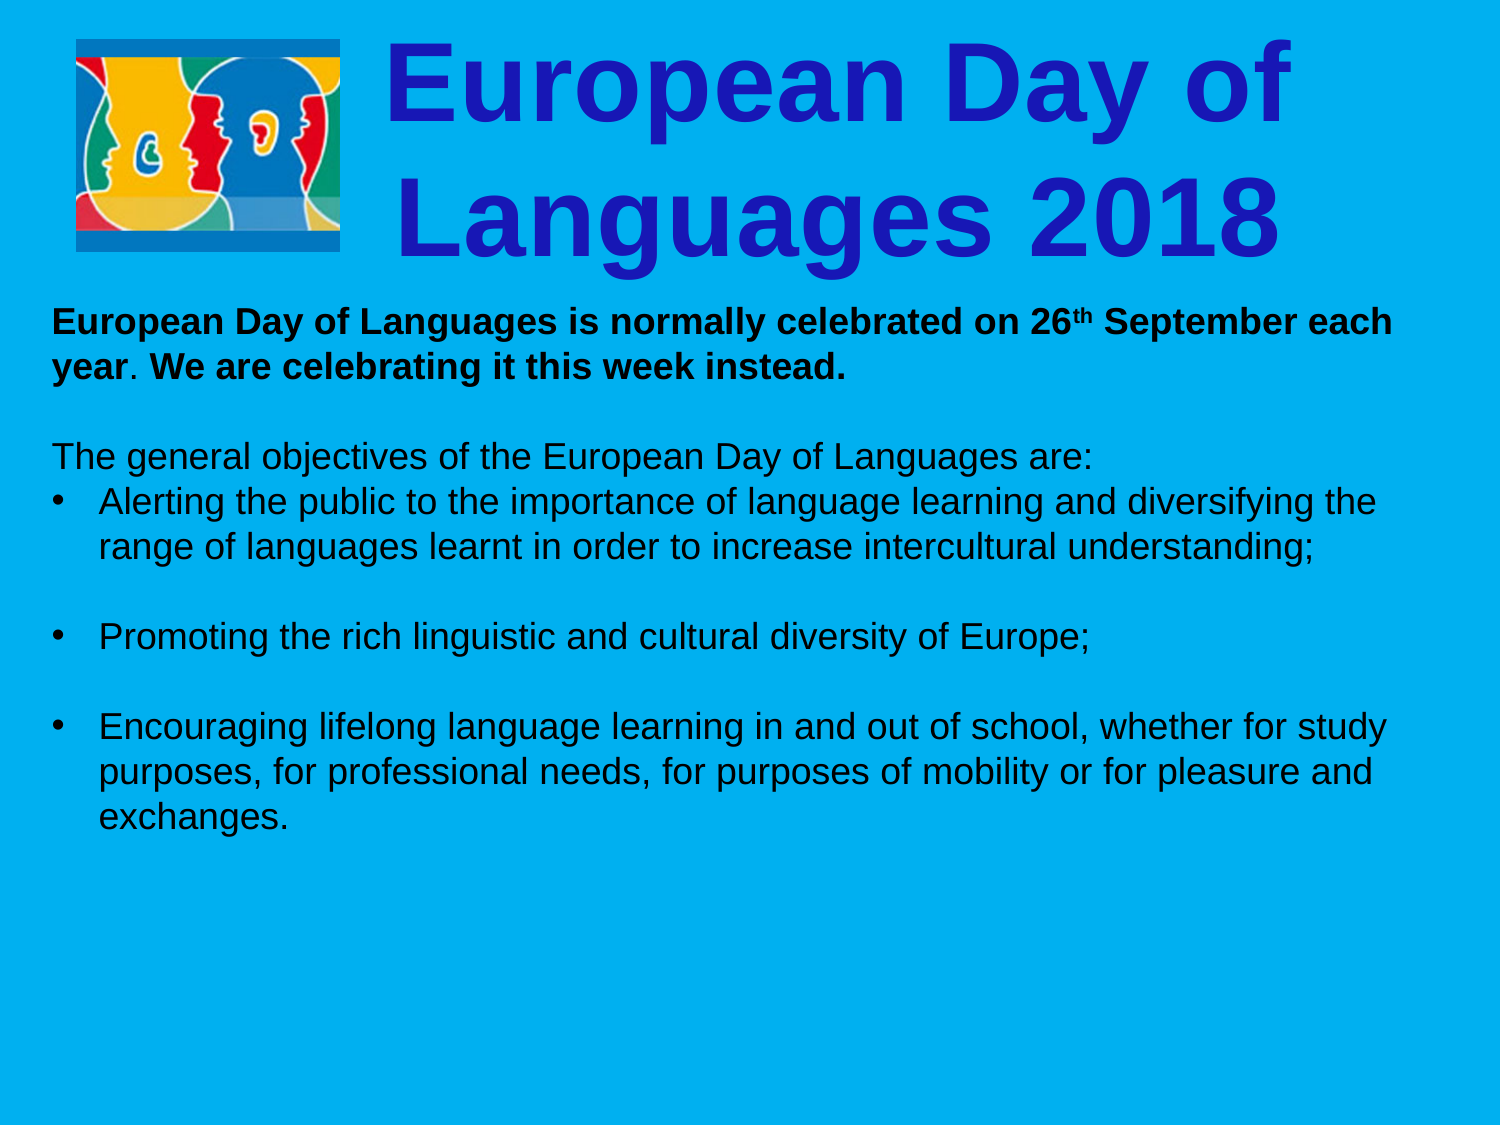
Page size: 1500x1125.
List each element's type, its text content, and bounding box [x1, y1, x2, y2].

picture [77, 40, 339, 251]
text_box European Day of Languages 2018 [100, 1, 1500, 287]
text_box European Day of Languages is normally celebrated on 26th September each year. We are celebrating it this week instead. The general objectives of the European Day of Languages are: Alerting the public to the importance of language learning and diversifying the range of languages learnt in order to increase intercultural understanding; Promoting the rich linguistic and cultural diversity of Europe; Encouraging lifelong language learning in and out of school, whether for study purposes, for professional needs, for purposes of mobility or for pleasure and exchanges. [36, 289, 1479, 845]
